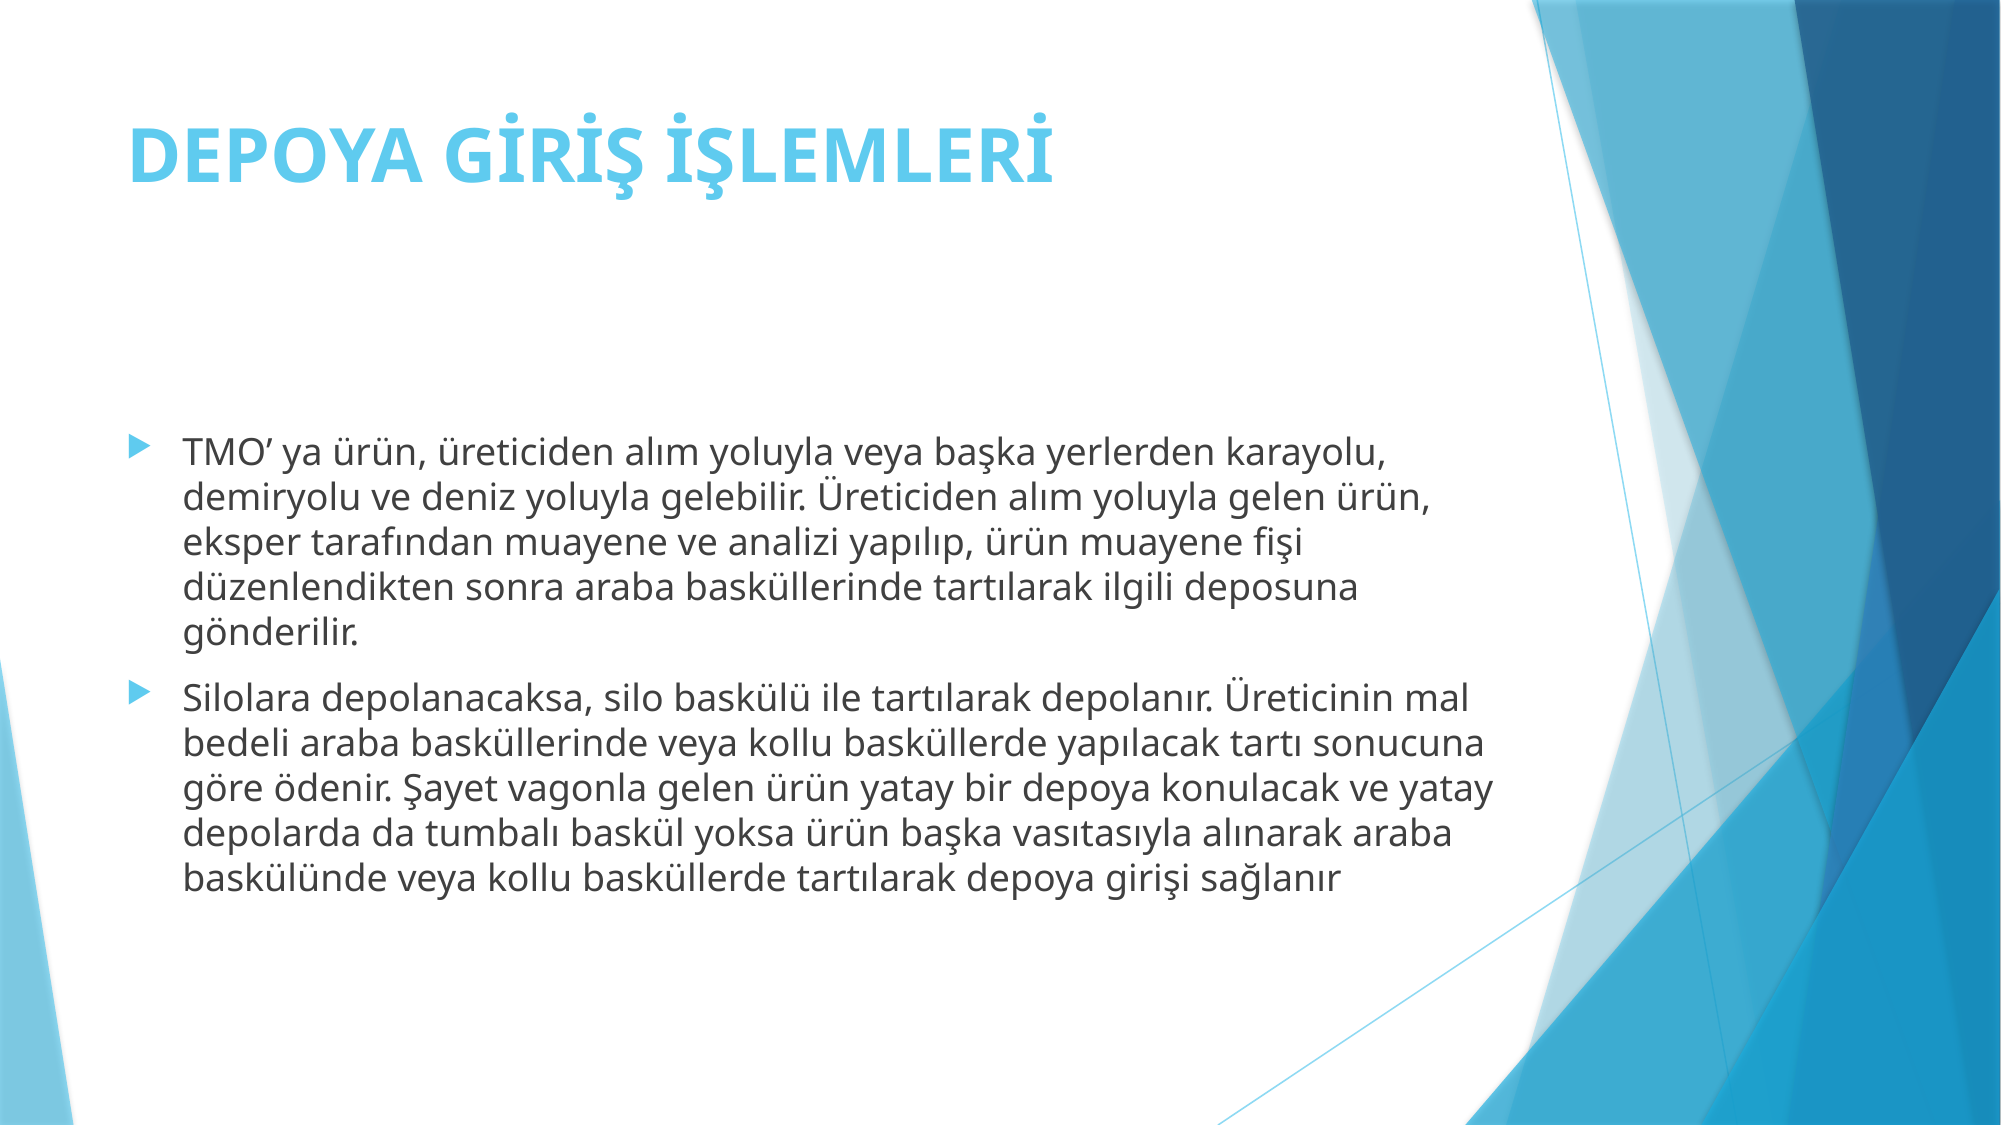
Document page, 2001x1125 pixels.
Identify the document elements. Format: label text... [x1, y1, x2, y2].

list TMO’ ya ürün, üreticiden alım yoluyla veya başka yerlerden karayolu, demiryolu ve deniz yoluyla gelebilir. Üreticiden alım yoluyla gelen ürün, eksper tarafından muayene ve analizi yapılıp, ürün muayene fişi düzenlendikten sonra araba basküllerinde tartılarak ilgili deposuna gönderilir. Silolara depolanacaksa, silo baskülü ile tartılarak depolanır. Üreticinin mal bedeli araba basküllerinde veya kollu basküllerde yapılacak tartı sonucuna göre ödenir. Şayet vagonla gelen ürün yatay bir depoya konulacak ve yatay depolarda da tumbalı baskül yoksa ürün başka vasıtasıyla alınarak araba baskülünde veya kollu basküllerde tartılarak depoya girişi sağlanır [111, 354, 1522, 992]
title DEPOYA GİRİŞ İŞLEMLERİ [111, 99, 1522, 317]
